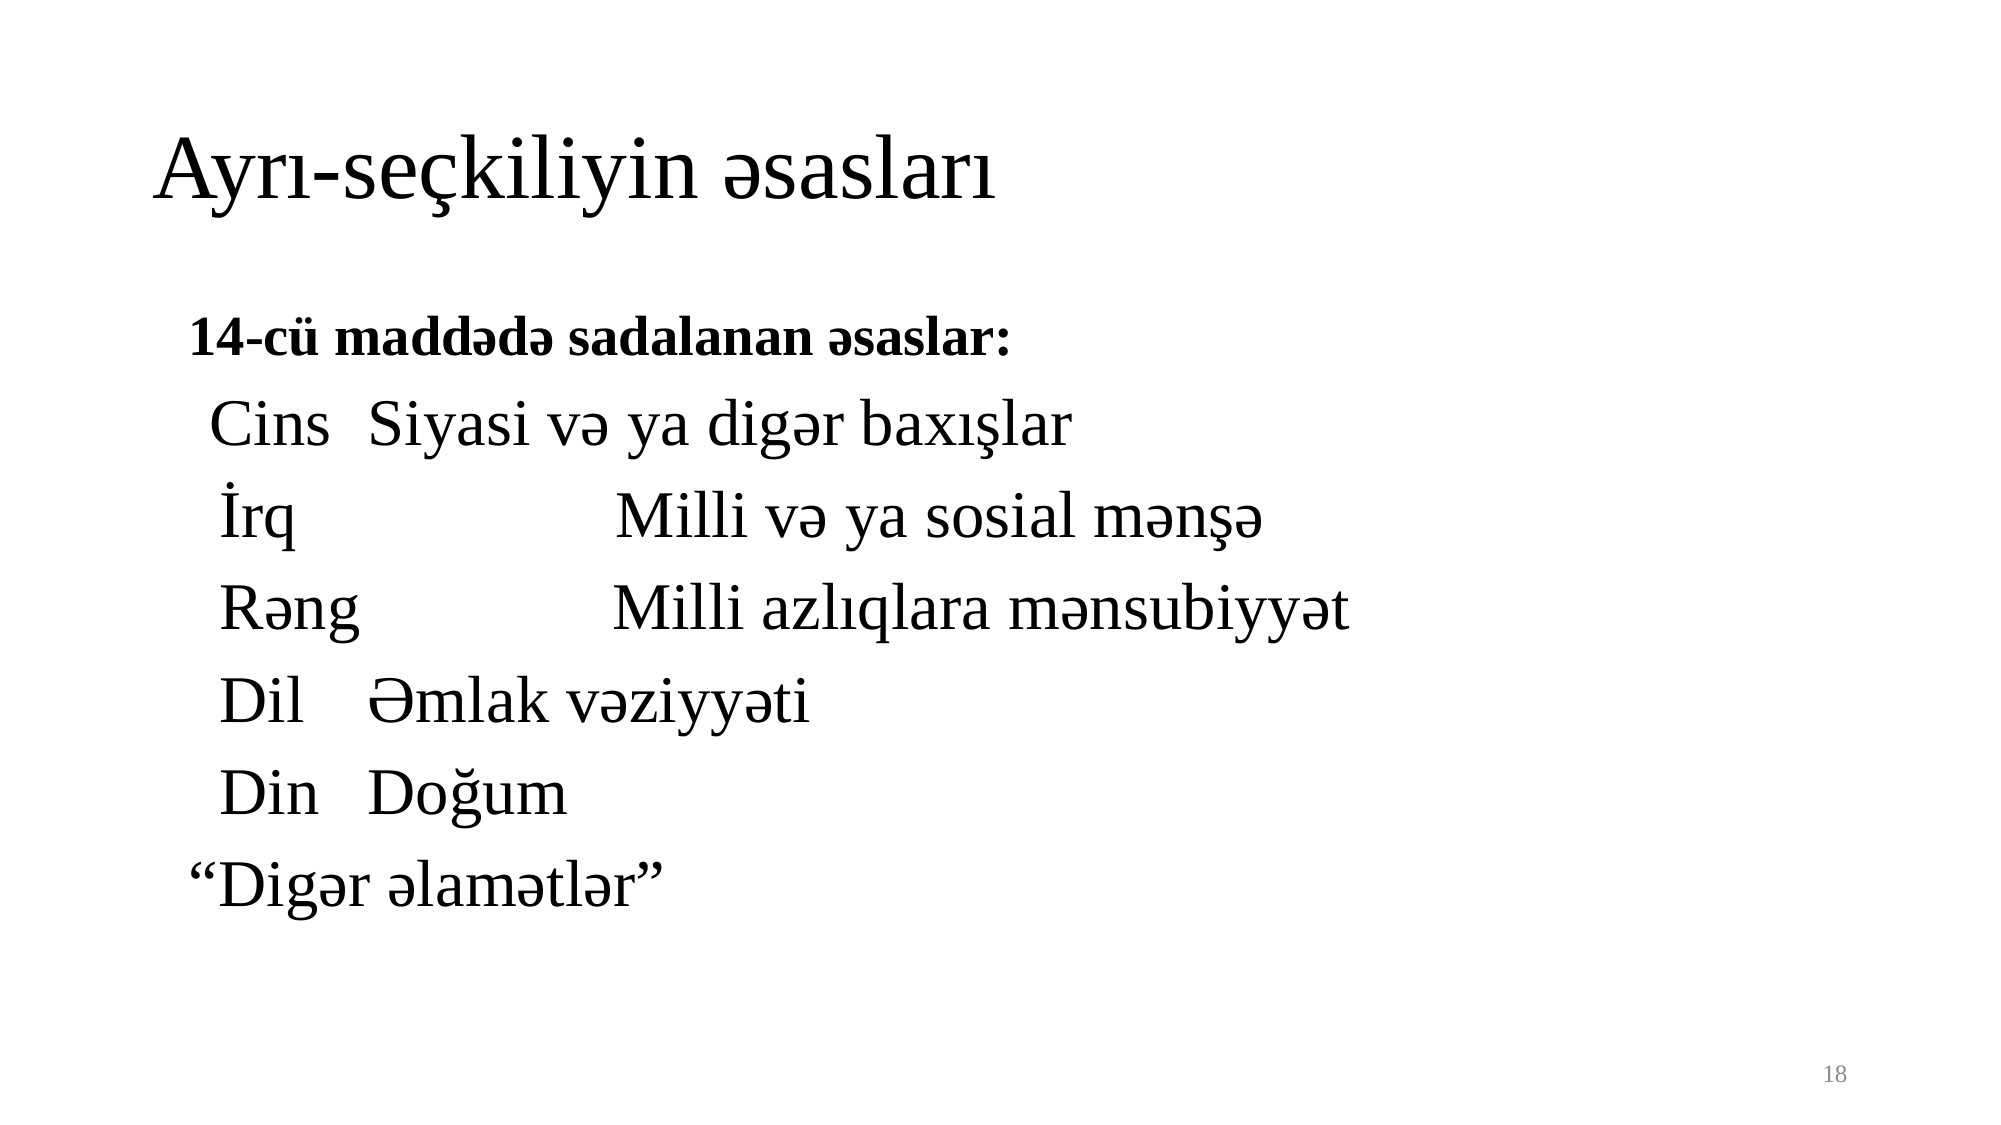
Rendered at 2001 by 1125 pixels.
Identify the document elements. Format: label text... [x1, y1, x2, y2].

title Ayrı-seçkiliyin əsasları [137, 59, 1863, 278]
slide_number 18 [1412, 1042, 1863, 1103]
list 14-cü maddədə sadalanan əsaslar: Cins Siyasi və ya digər baxışlar İrq Milli və ya sosial mənşə Rəng Milli azlıqlara mənsubiyyət Dil Əmlak vəziyyəti Din Doğum “Digər əlamətlər” [137, 299, 1863, 1014]
